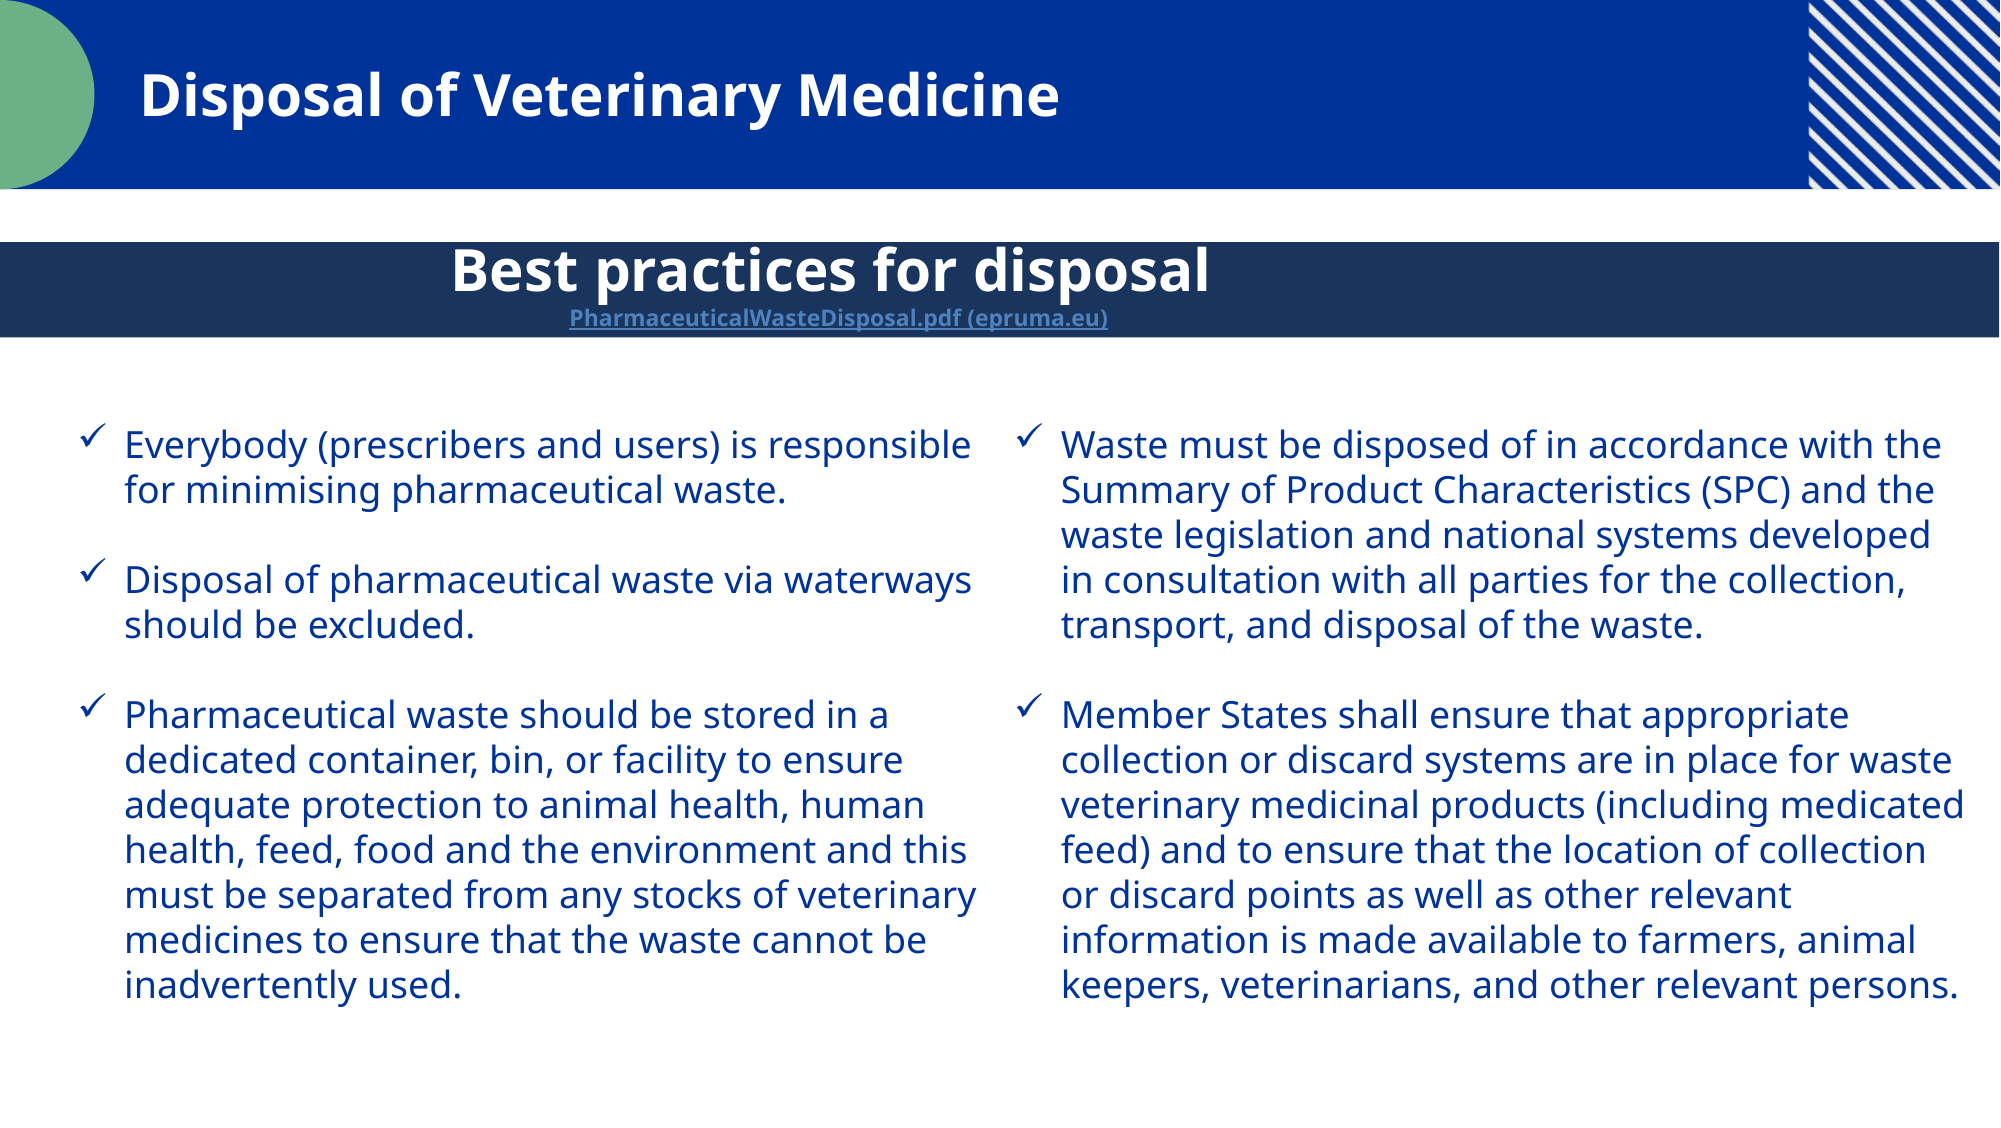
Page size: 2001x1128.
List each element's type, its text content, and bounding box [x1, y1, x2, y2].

picture [1808, 0, 2000, 190]
text_box Everybody (prescribers and users) is responsible for minimising pharmaceutical waste. Disposal of pharmaceutical waste via waterways should be excluded. Pharmaceutical waste should be stored in a dedicated container, bin, or facility to ensure adequate protection to animal health, human health, feed, food and the environment and this must be separated from any stocks of veterinary medicines to ensure that the waste cannot be inadvertently used. [62, 413, 999, 1014]
text_box [0, 240, 436, 340]
text_box Waste must be disposed of in accordance with the Summary of Product Characteristics (SPC) and the waste legislation and national systems developed in consultation with all parties for the collection, transport, and disposal of the waste. Member States shall ensure that appropriate collection or discard systems are in place for waste veterinary medicinal products (including medicated feed) and to ensure that the location of collection or discard points as well as other relevant information is made available to farmers, animal keepers, veterinarians, and other relevant persons. [999, 413, 1988, 1059]
text_box Best practices for disposal PharmaceuticalWasteDisposal.pdf (epruma.eu) [436, 226, 1242, 343]
text_box [1242, 240, 2000, 340]
list Disposal of Veterinary Medicine [125, 51, 1713, 130]
